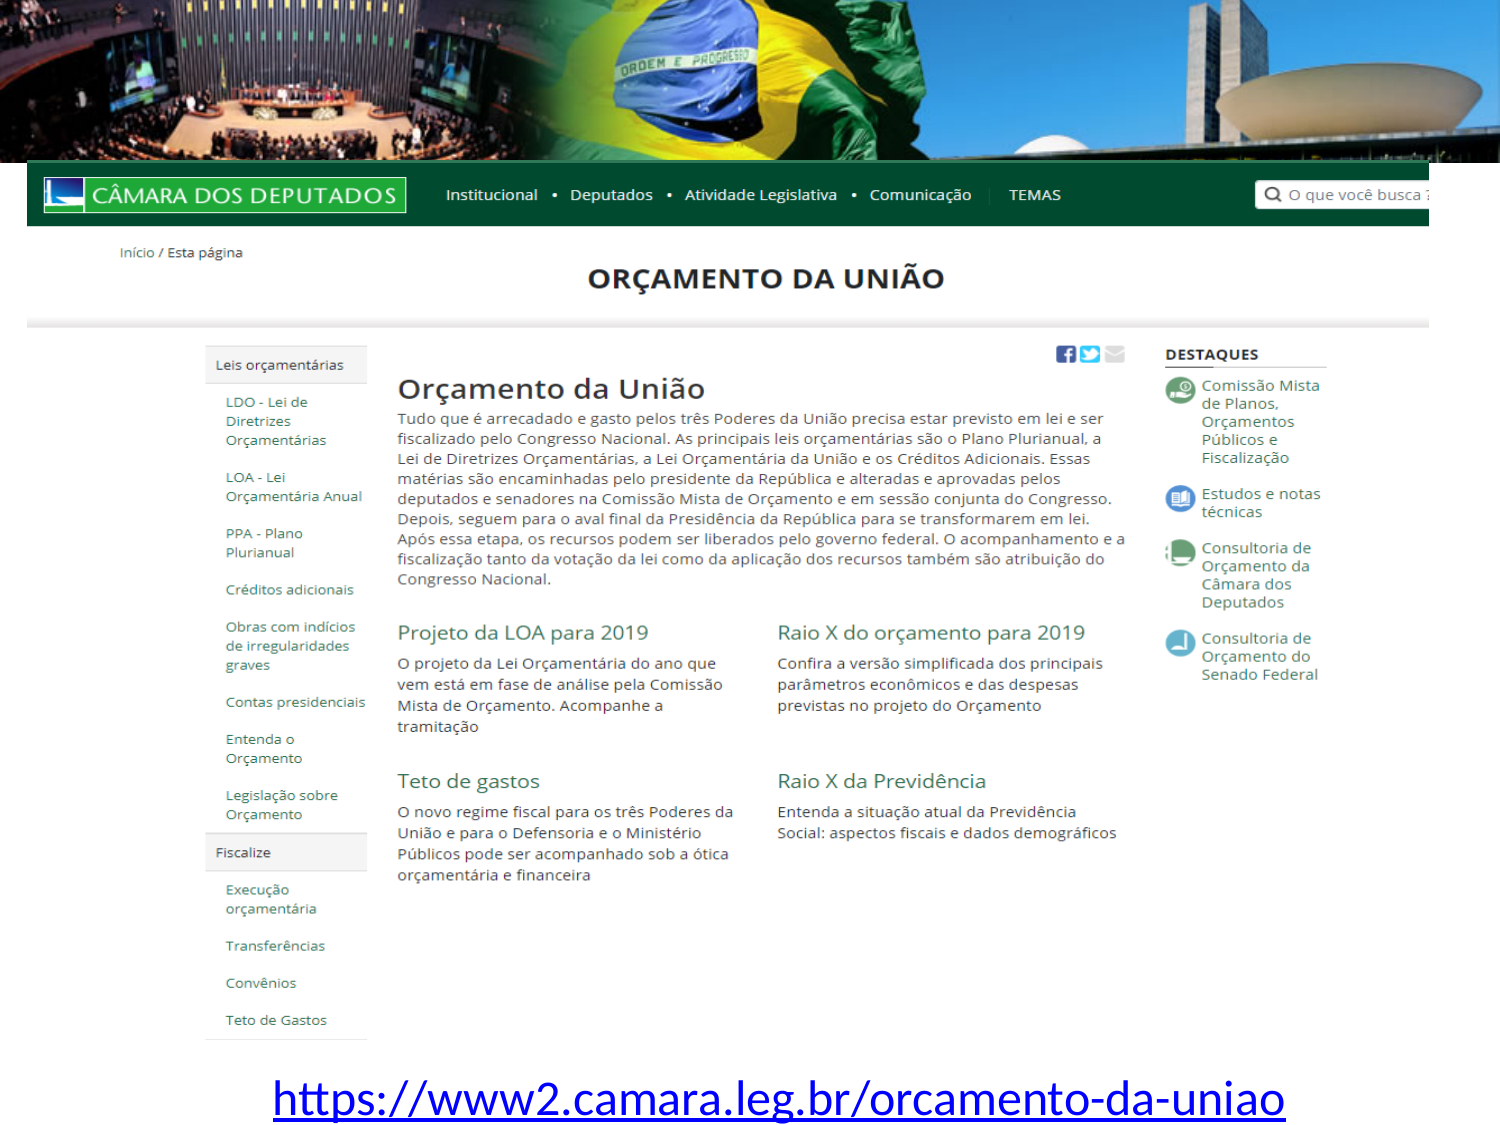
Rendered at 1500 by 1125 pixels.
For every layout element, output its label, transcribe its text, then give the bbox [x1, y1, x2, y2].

text_box https://www2.camara.leg.br/orcamento-da-uniao [29, 1057, 1500, 1125]
picture [0, 0, 1500, 1058]
